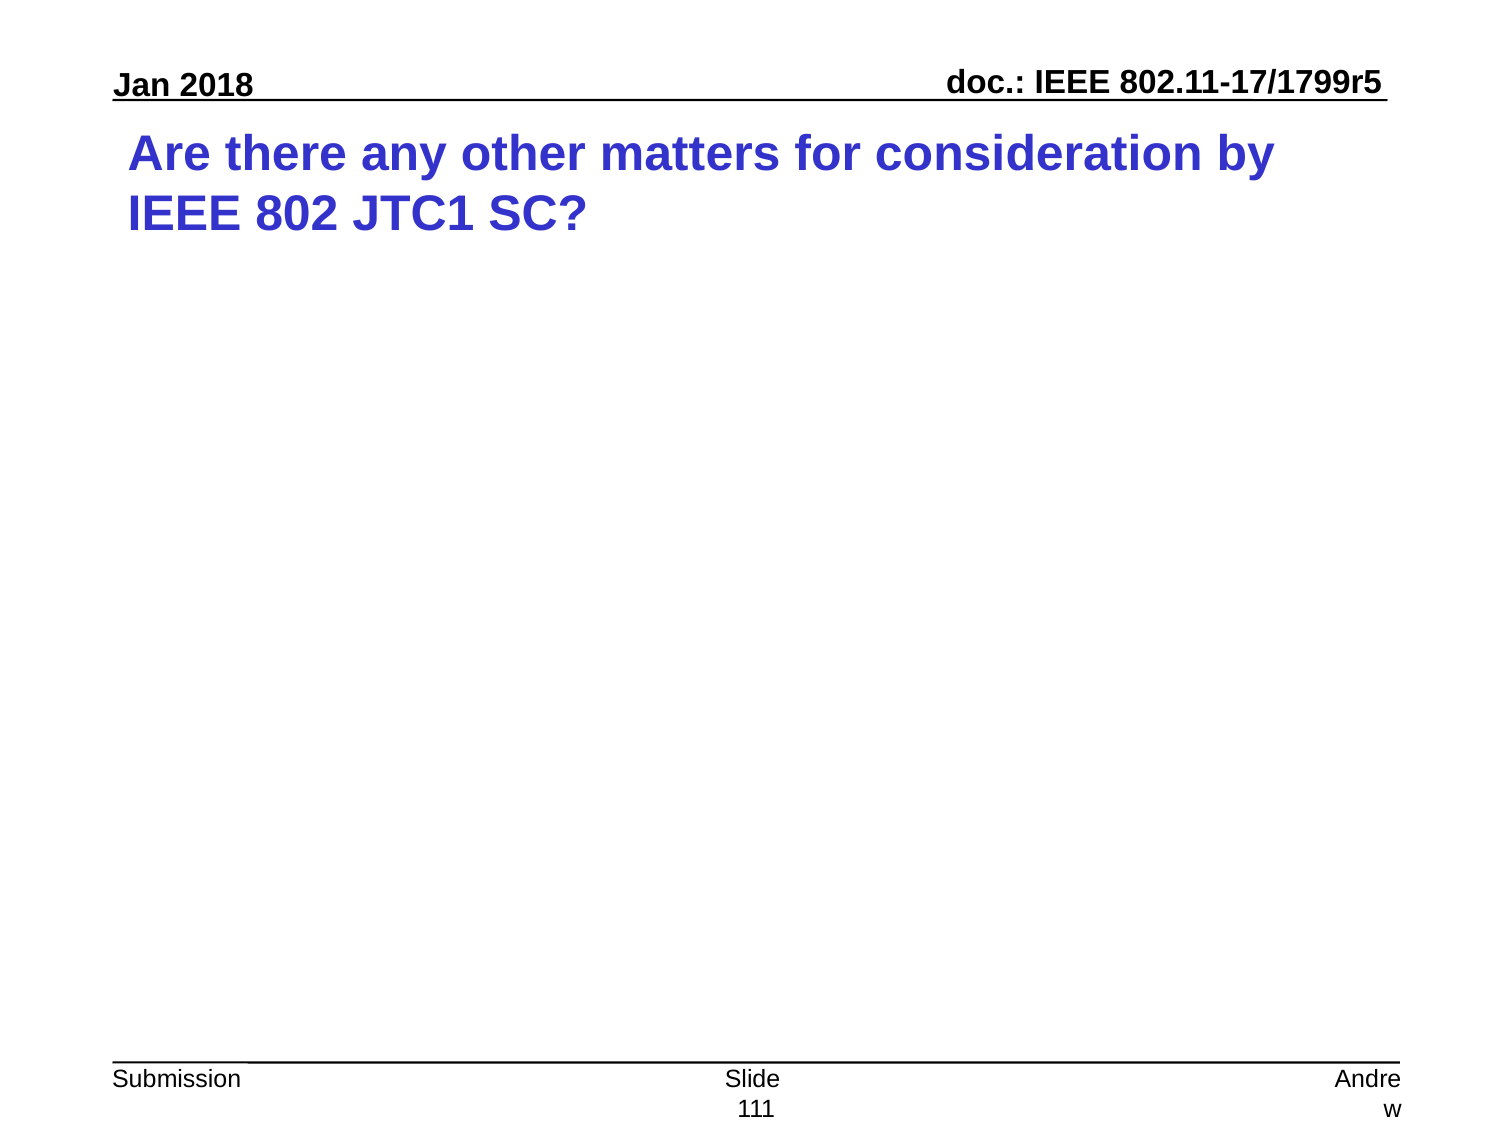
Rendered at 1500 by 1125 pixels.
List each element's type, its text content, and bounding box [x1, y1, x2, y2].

slide_number Slide 111 [709, 1061, 803, 1093]
footer Andrew Myles, Cisco [1320, 1061, 1402, 1093]
title Are there any other matters for consideration by IEEE 802 JTC1 SC? [112, 112, 1388, 288]
